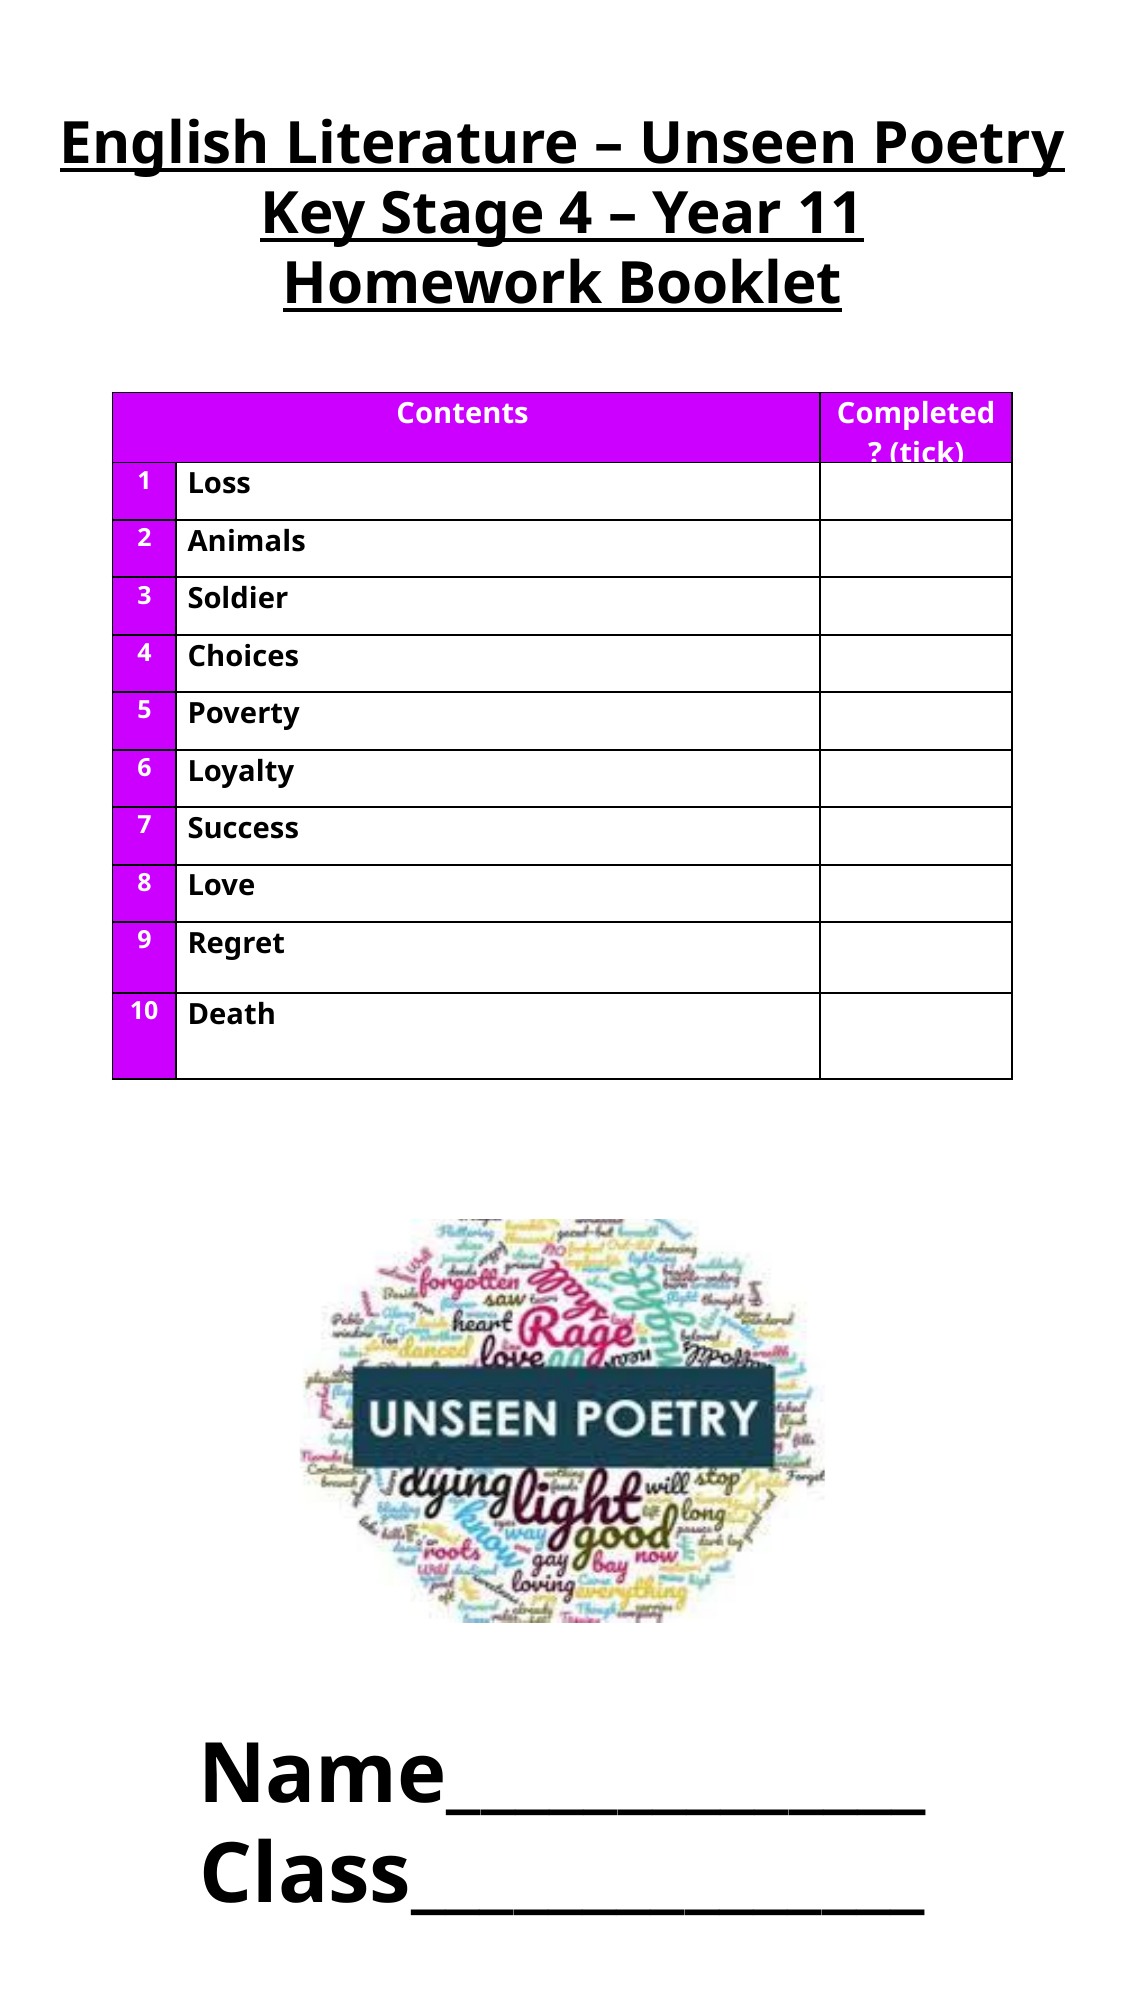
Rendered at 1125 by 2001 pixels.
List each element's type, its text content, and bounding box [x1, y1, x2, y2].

table_header Completed? (tick) [821, 393, 1011, 462]
picture [299, 1219, 826, 1623]
table_cell Soldier [177, 578, 819, 634]
table_cell 3 [113, 578, 175, 634]
table_cell Loyalty [177, 751, 819, 806]
table_cell 4 [113, 636, 175, 691]
table_cell [821, 808, 1011, 864]
table_cell [821, 994, 1011, 1078]
table_cell [821, 463, 1011, 519]
table_cell Regret [177, 923, 819, 992]
table_cell Success [177, 808, 819, 864]
table_header Contents [113, 393, 819, 462]
table_cell 9 [113, 923, 175, 992]
table_cell Choices [177, 636, 819, 691]
table_cell [821, 693, 1011, 749]
table_cell [821, 866, 1011, 921]
table_cell Love [177, 866, 819, 921]
table_cell Animals [177, 521, 819, 576]
table_cell 6 [113, 751, 175, 806]
table_cell [821, 636, 1011, 691]
text_box English Literature – Unseen Poetry Key Stage 4 – Year 11 Homework Booklet [0, 97, 1125, 323]
text_box Name______________ Class_______________ [0, 1712, 1125, 1927]
table_cell [821, 521, 1011, 576]
table_cell 7 [113, 808, 175, 864]
table_cell [821, 923, 1011, 992]
table_cell 10 [113, 994, 175, 1078]
table_cell [821, 751, 1011, 806]
table_cell 1 [113, 463, 175, 519]
table_cell 8 [113, 866, 175, 921]
table_cell Loss [177, 463, 819, 519]
table_cell [821, 578, 1011, 634]
table_cell 5 [113, 693, 175, 749]
table_cell 2 [113, 521, 175, 576]
table_cell Death [177, 994, 819, 1078]
table_cell Poverty [177, 693, 819, 749]
